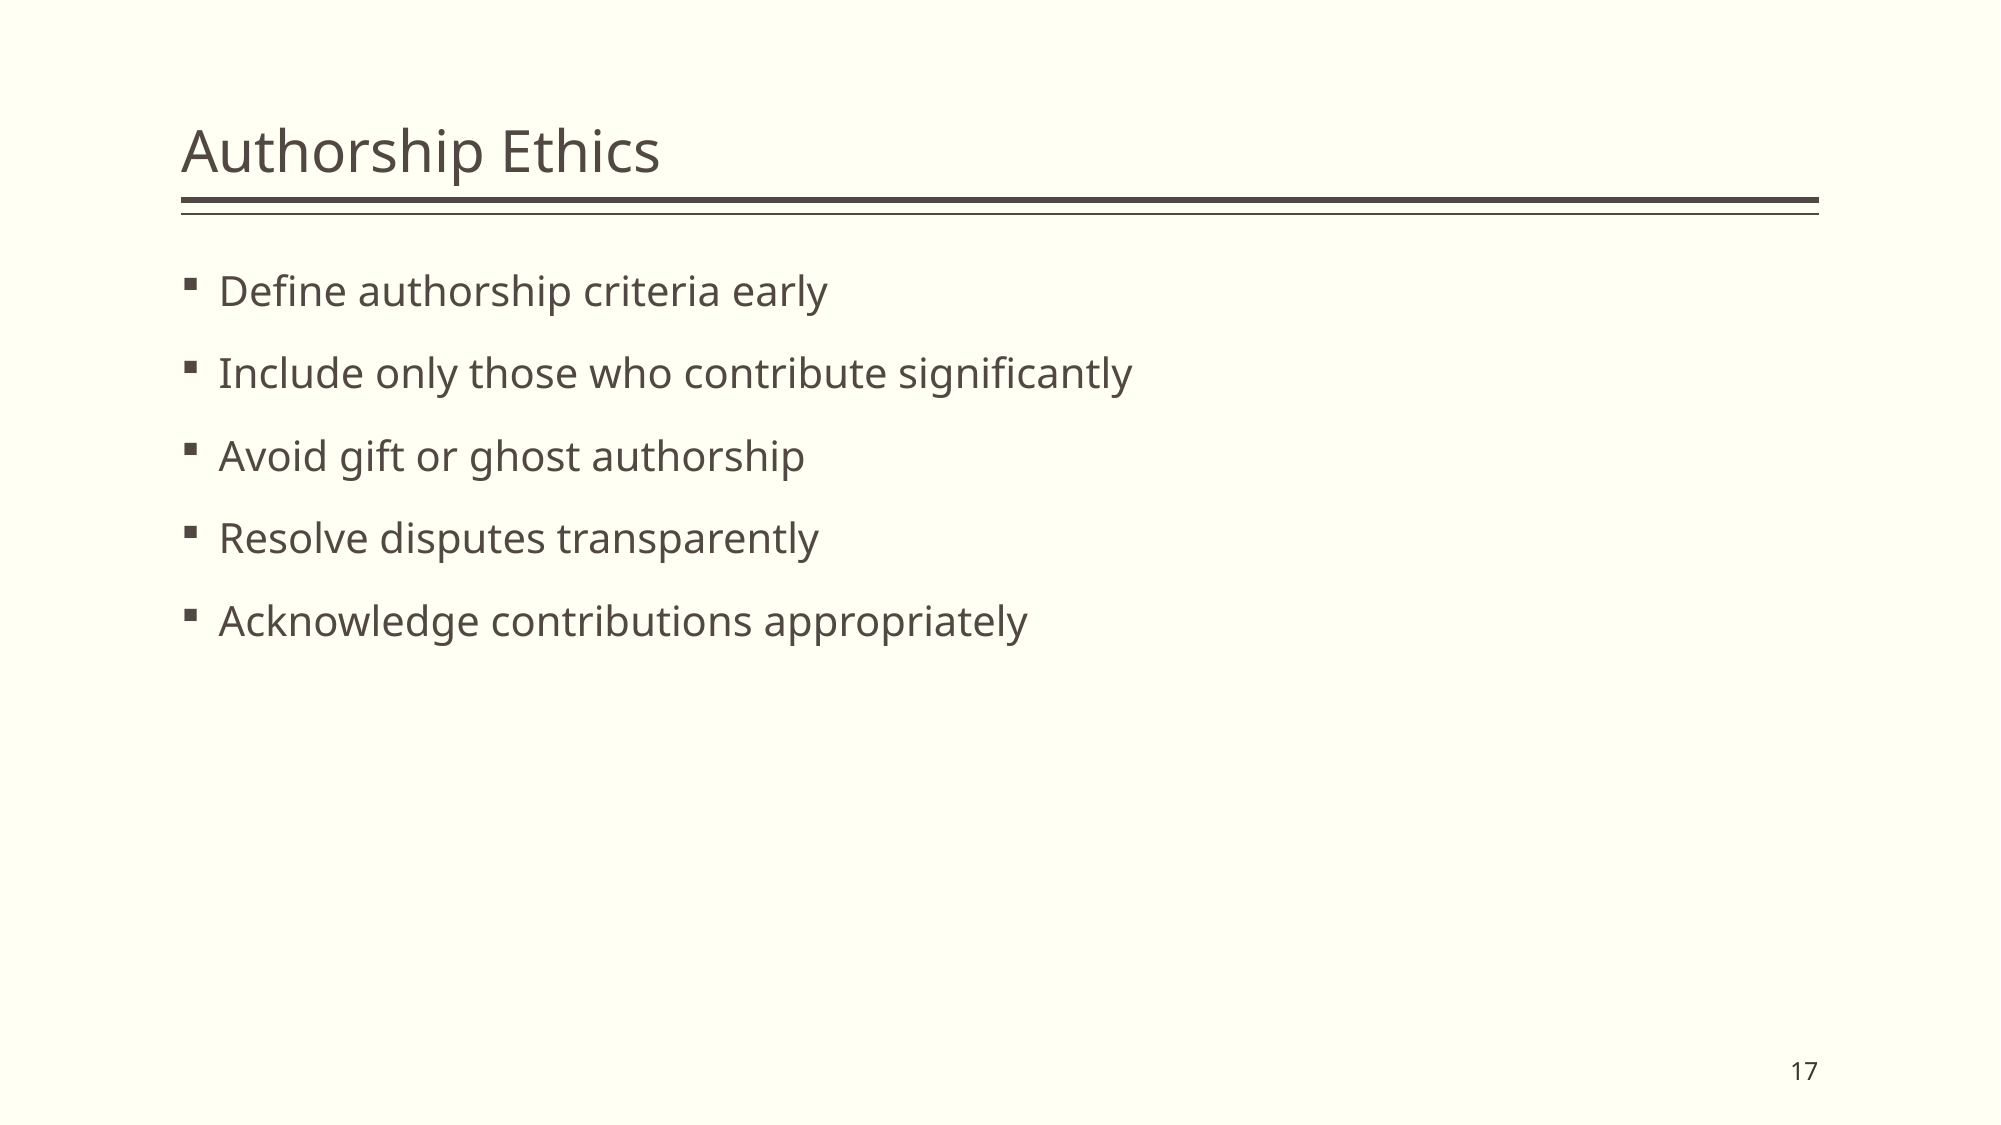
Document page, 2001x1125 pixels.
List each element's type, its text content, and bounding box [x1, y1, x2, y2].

title Authorship Ethics [181, 12, 1819, 193]
list Define authorship criteria early Include only those who contribute significantly Avoid gift or ghost authorship Resolve disputes transparently Acknowledge contributions appropriately [181, 262, 1819, 1013]
slide_number 17 [1518, 1042, 1819, 1103]
